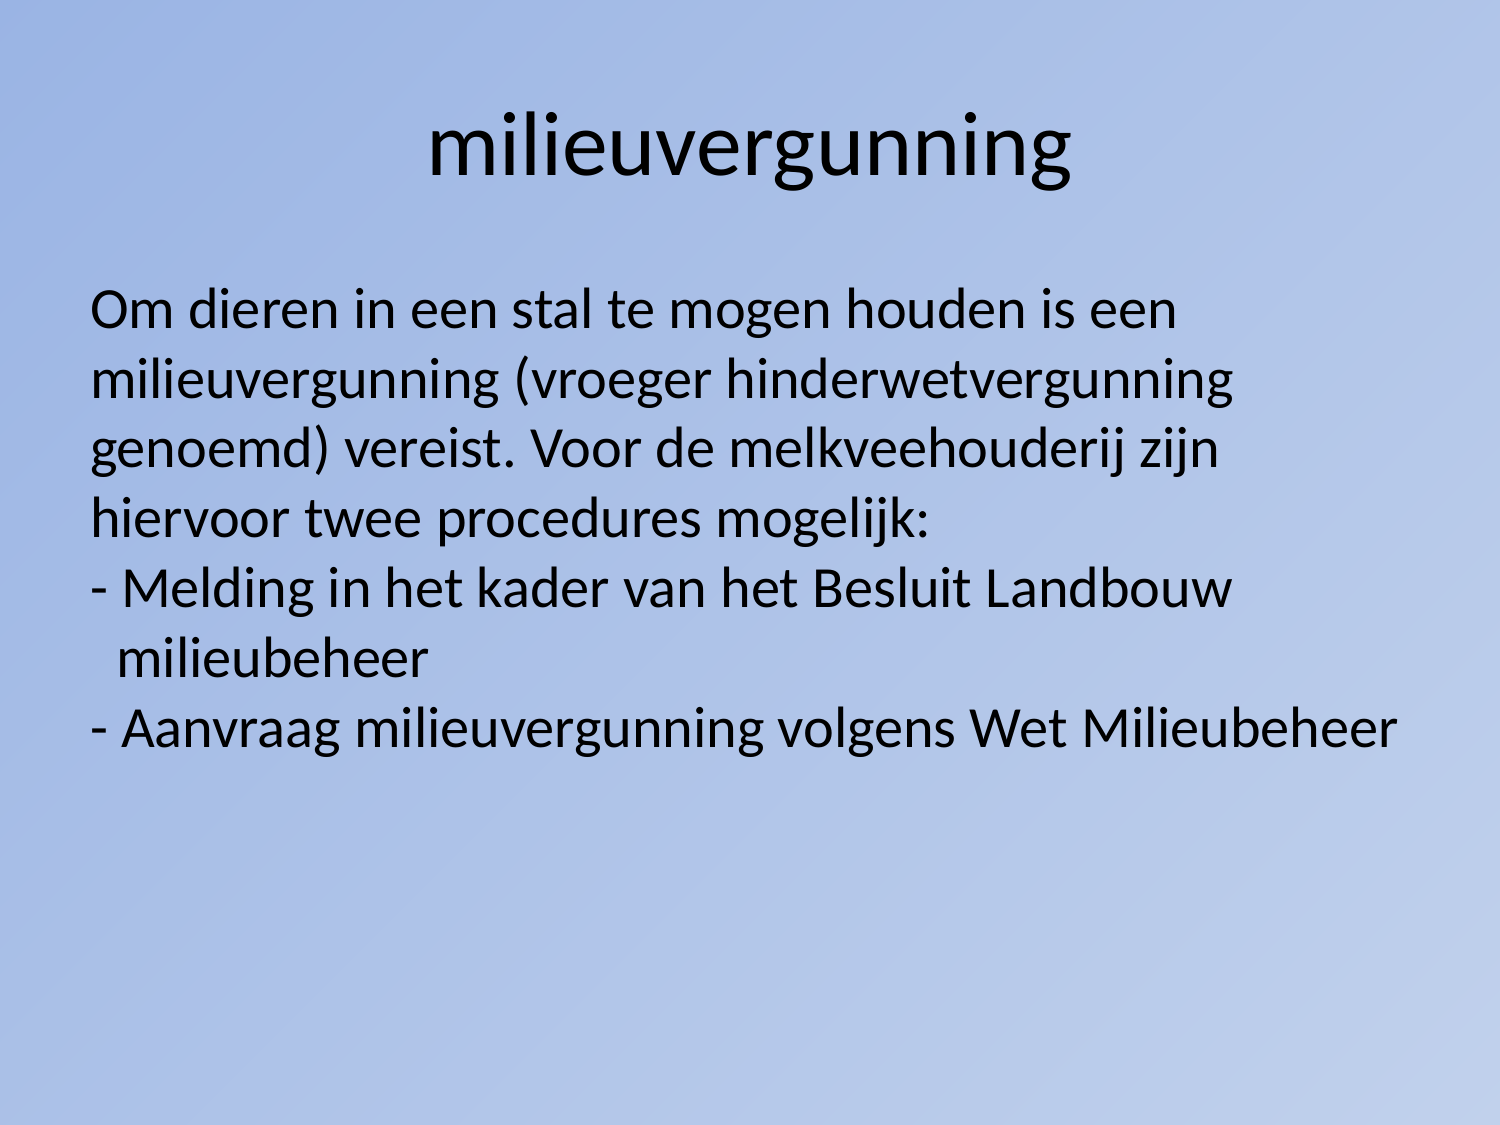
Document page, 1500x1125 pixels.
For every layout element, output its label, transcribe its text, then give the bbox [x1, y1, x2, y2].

list Om dieren in een stal te mogen houden is een milieuvergunning (vroeger hinderwetvergunning genoemd) vereist. Voor de melkveehouderij zijn hiervoor twee procedures mogelijk: - Melding in het kader van het Besluit Landbouw milieubeheer - Aanvraag milieuvergunning volgens Wet Milieubeheer [75, 262, 1425, 1005]
title milieuvergunning [75, 45, 1425, 233]
